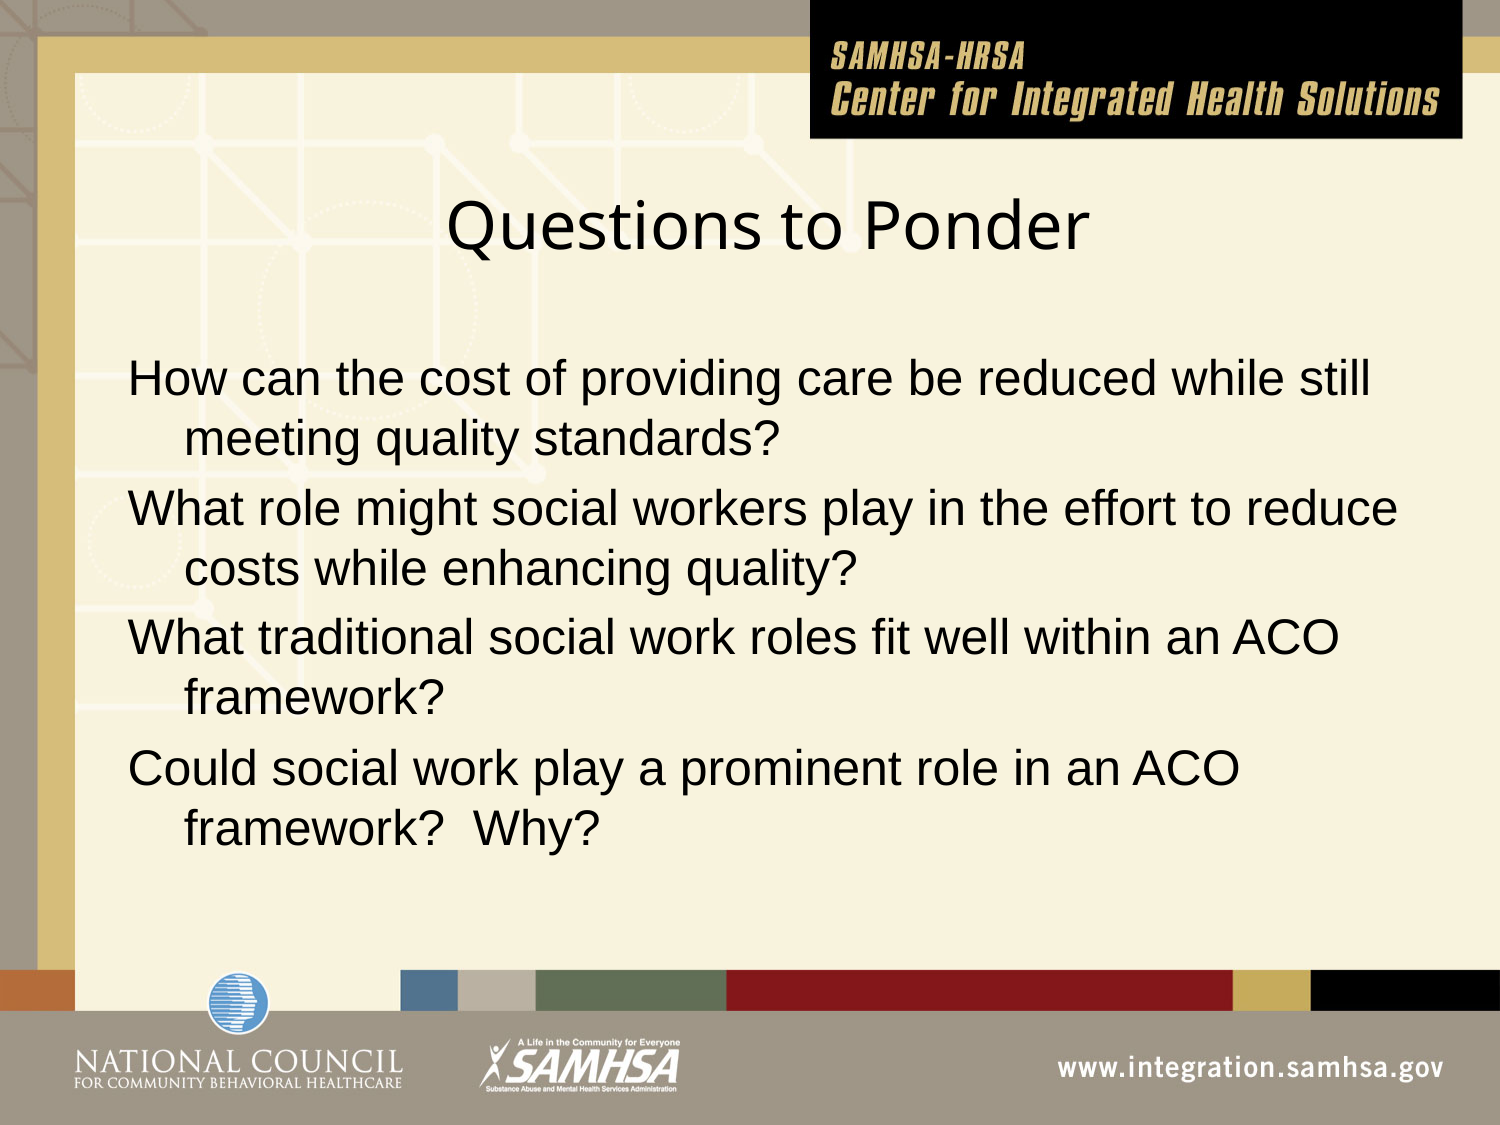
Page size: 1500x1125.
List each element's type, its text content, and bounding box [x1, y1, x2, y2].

list How can the cost of providing care be reduced while still meeting quality standards? What role might social workers play in the effort to reduce costs while enhancing quality? What traditional social work roles fit well within an ACO framework? Could social work play a prominent role in an ACO framework? Why? [112, 337, 1425, 925]
title Questions to Ponder [112, 174, 1425, 313]
picture [0, 0, 1500, 1125]
